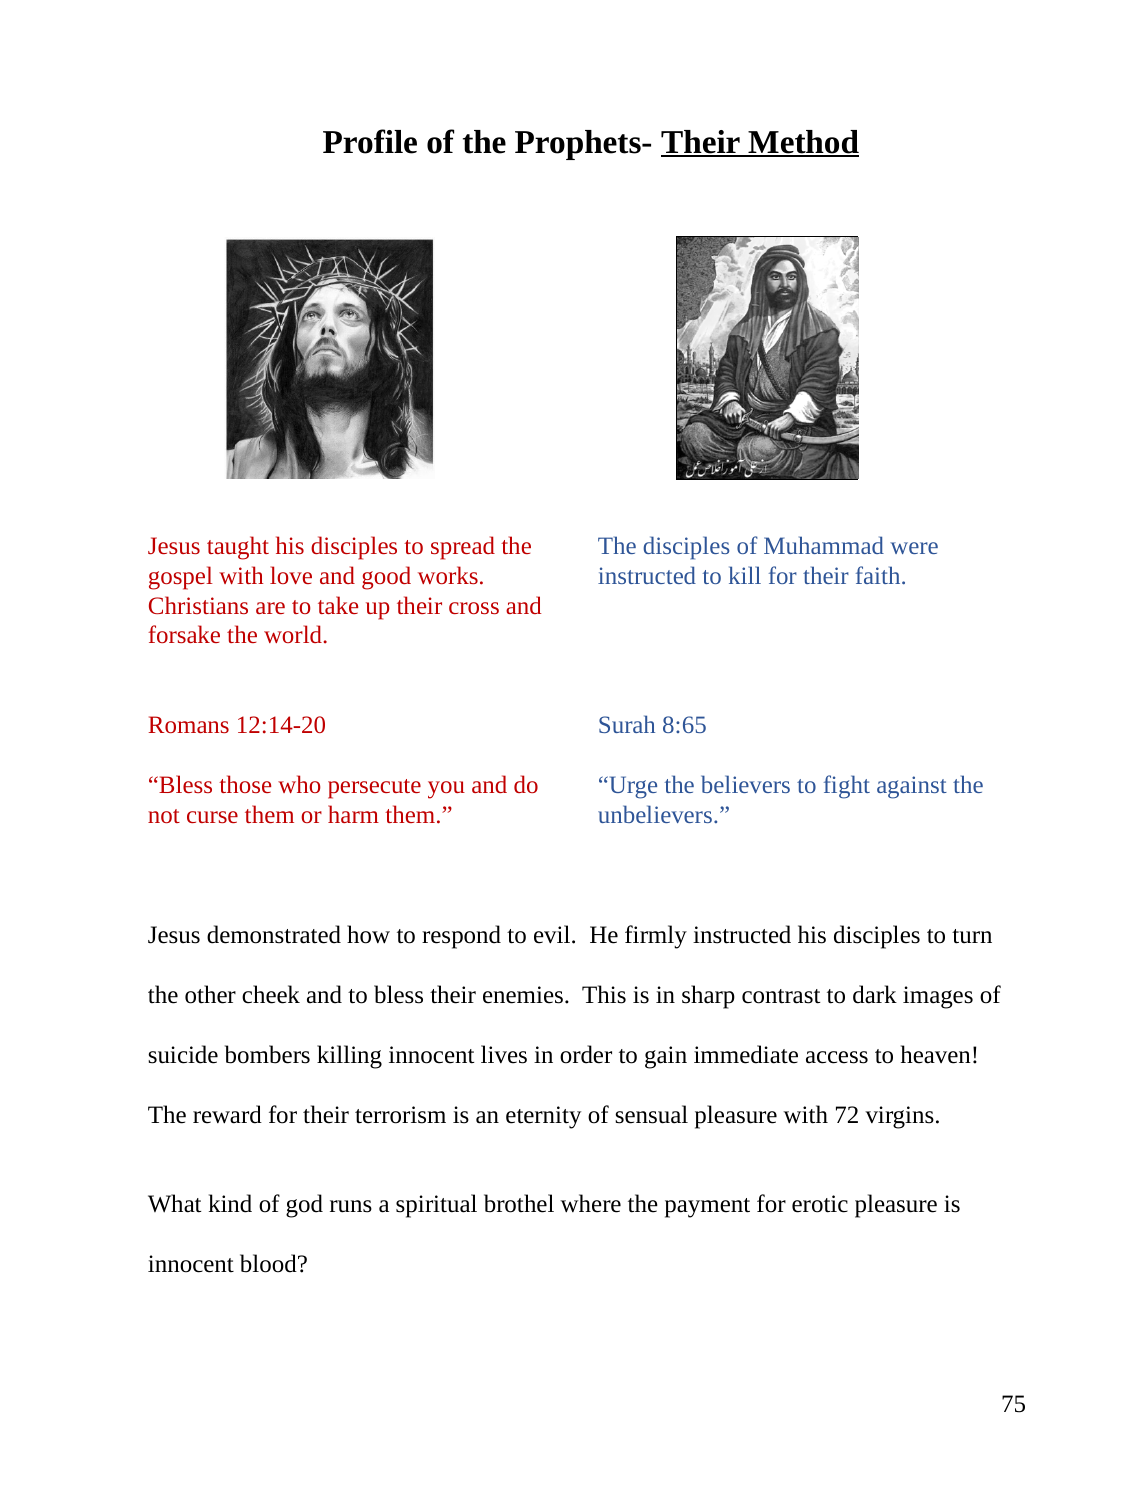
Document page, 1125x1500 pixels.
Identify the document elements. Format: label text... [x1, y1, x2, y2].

picture [224, 237, 435, 479]
text_box Profile of the Prophets- Their Method Jesus taught his disciples to spread the The disciples of Muhammad were gospel with love and good works. instructed to kill for their faith. Christians are to take up their cross and forsake the world. Romans 12:14-20 Surah 8:65 “Bless those who persecute you and do “Urge the believers to fight against the not curse them or harm them.” unbelievers.” Jesus demonstrated how to respond to evil. He firmly instructed his disciples to turn the other cheek and to bless their enemies. This is in sharp contrast to dark images of suicide bombers killing innocent lives in order to gain immediate access to heaven! The reward for their terrorism is an eternity of sensual pleasure with 72 virgins. What kind of god runs a spiritual brothel where the payment for erotic pleasure is innocent blood? [133, 82, 1083, 1345]
text_box 75 [986, 1380, 1041, 1425]
picture [677, 237, 859, 479]
